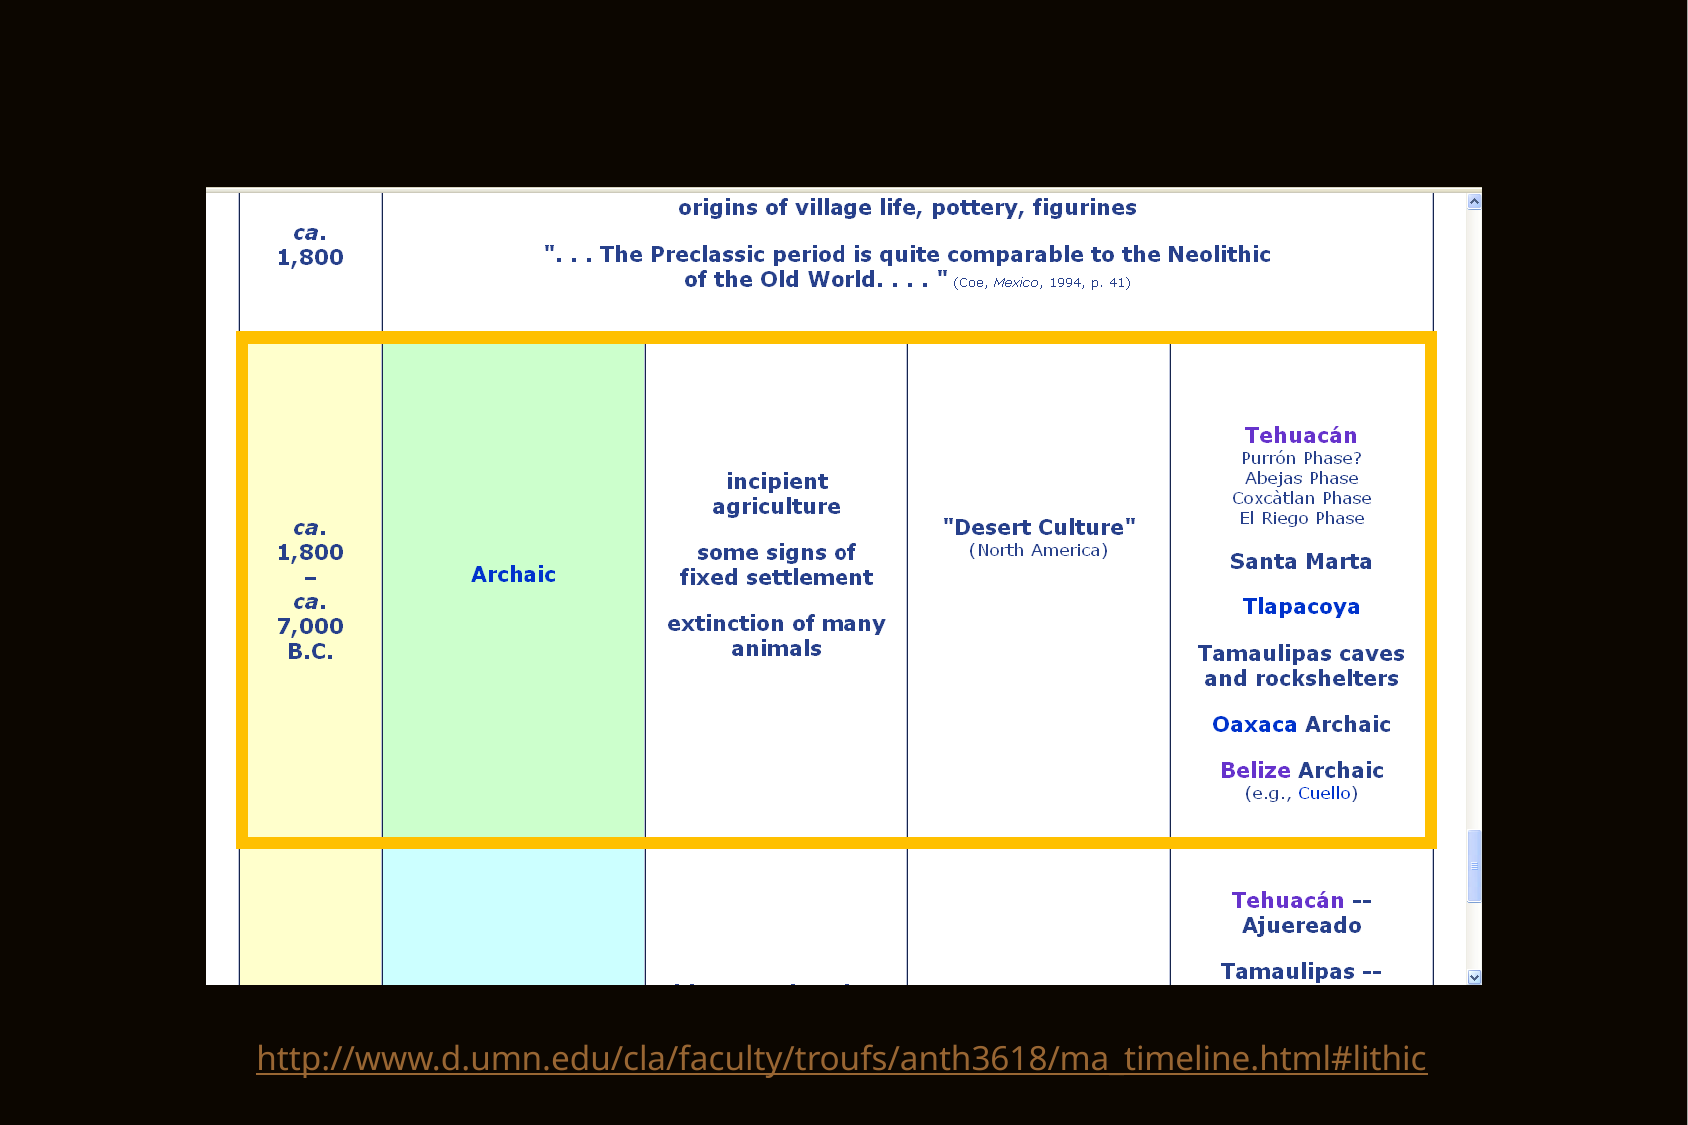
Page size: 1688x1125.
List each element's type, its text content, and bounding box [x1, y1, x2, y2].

text_box http://www.d.umn.edu/cla/faculty/troufs/anth3618/ma_timeline.html#lithic [241, 1029, 1444, 1090]
picture [205, 187, 1482, 985]
